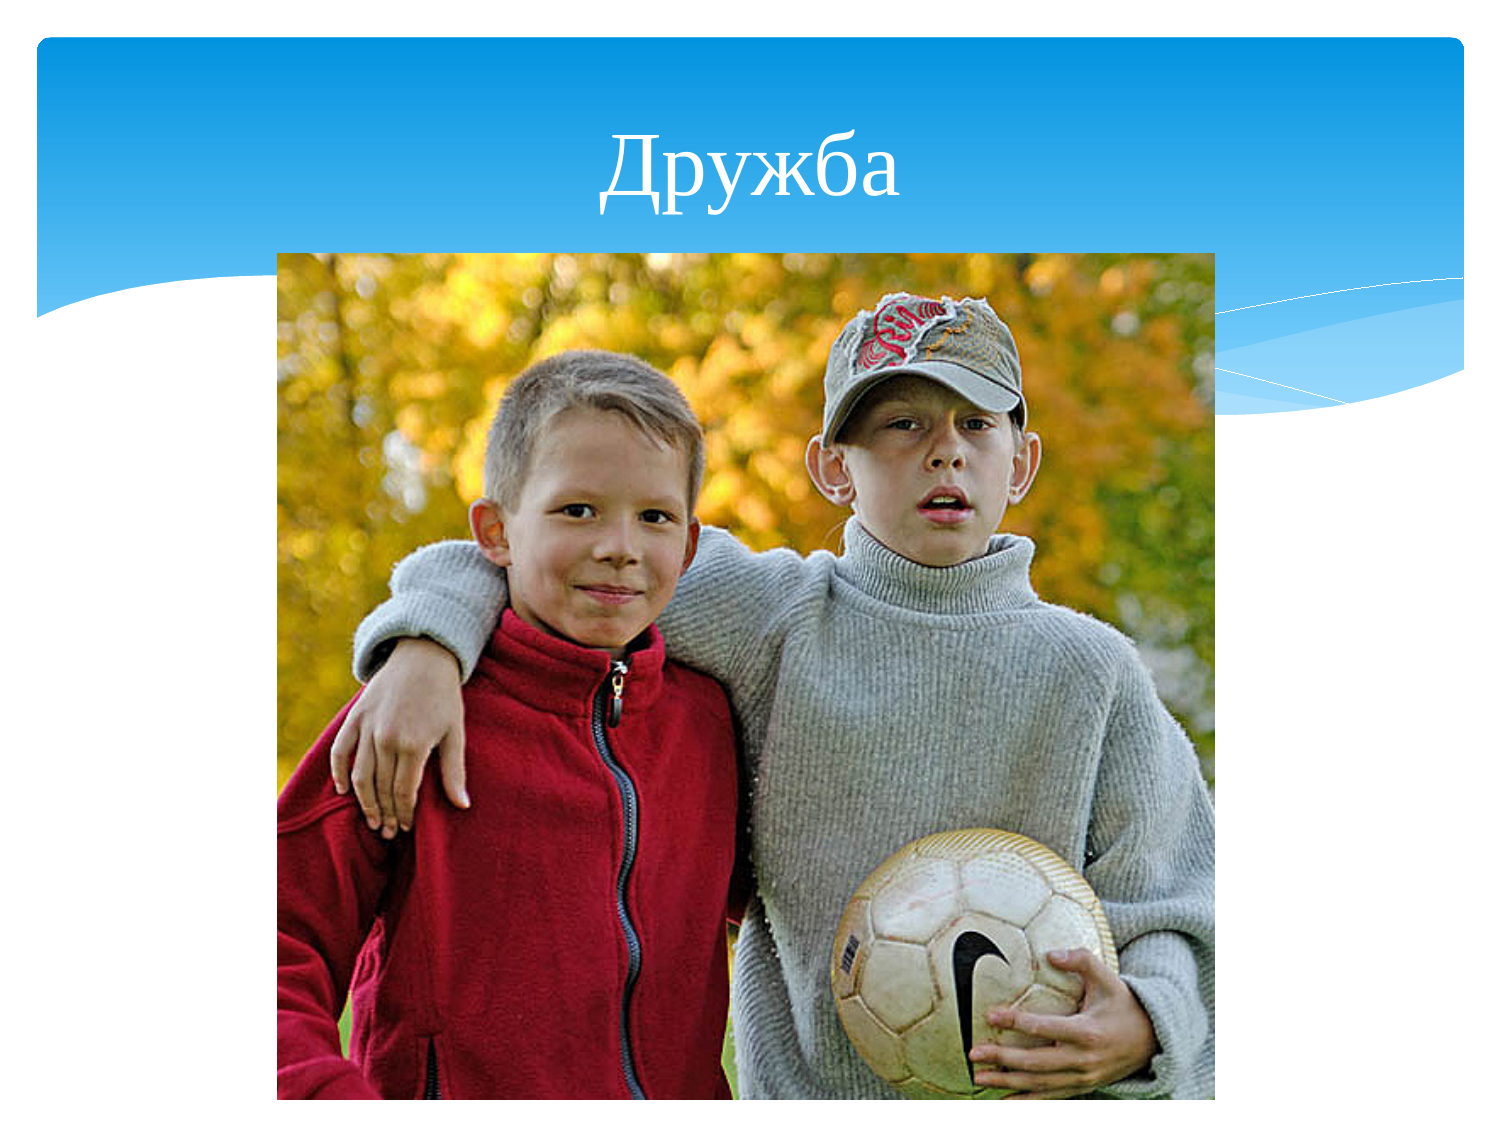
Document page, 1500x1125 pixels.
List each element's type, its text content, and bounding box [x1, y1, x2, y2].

title Дружба [75, 55, 1425, 261]
picture [277, 253, 1216, 1100]
